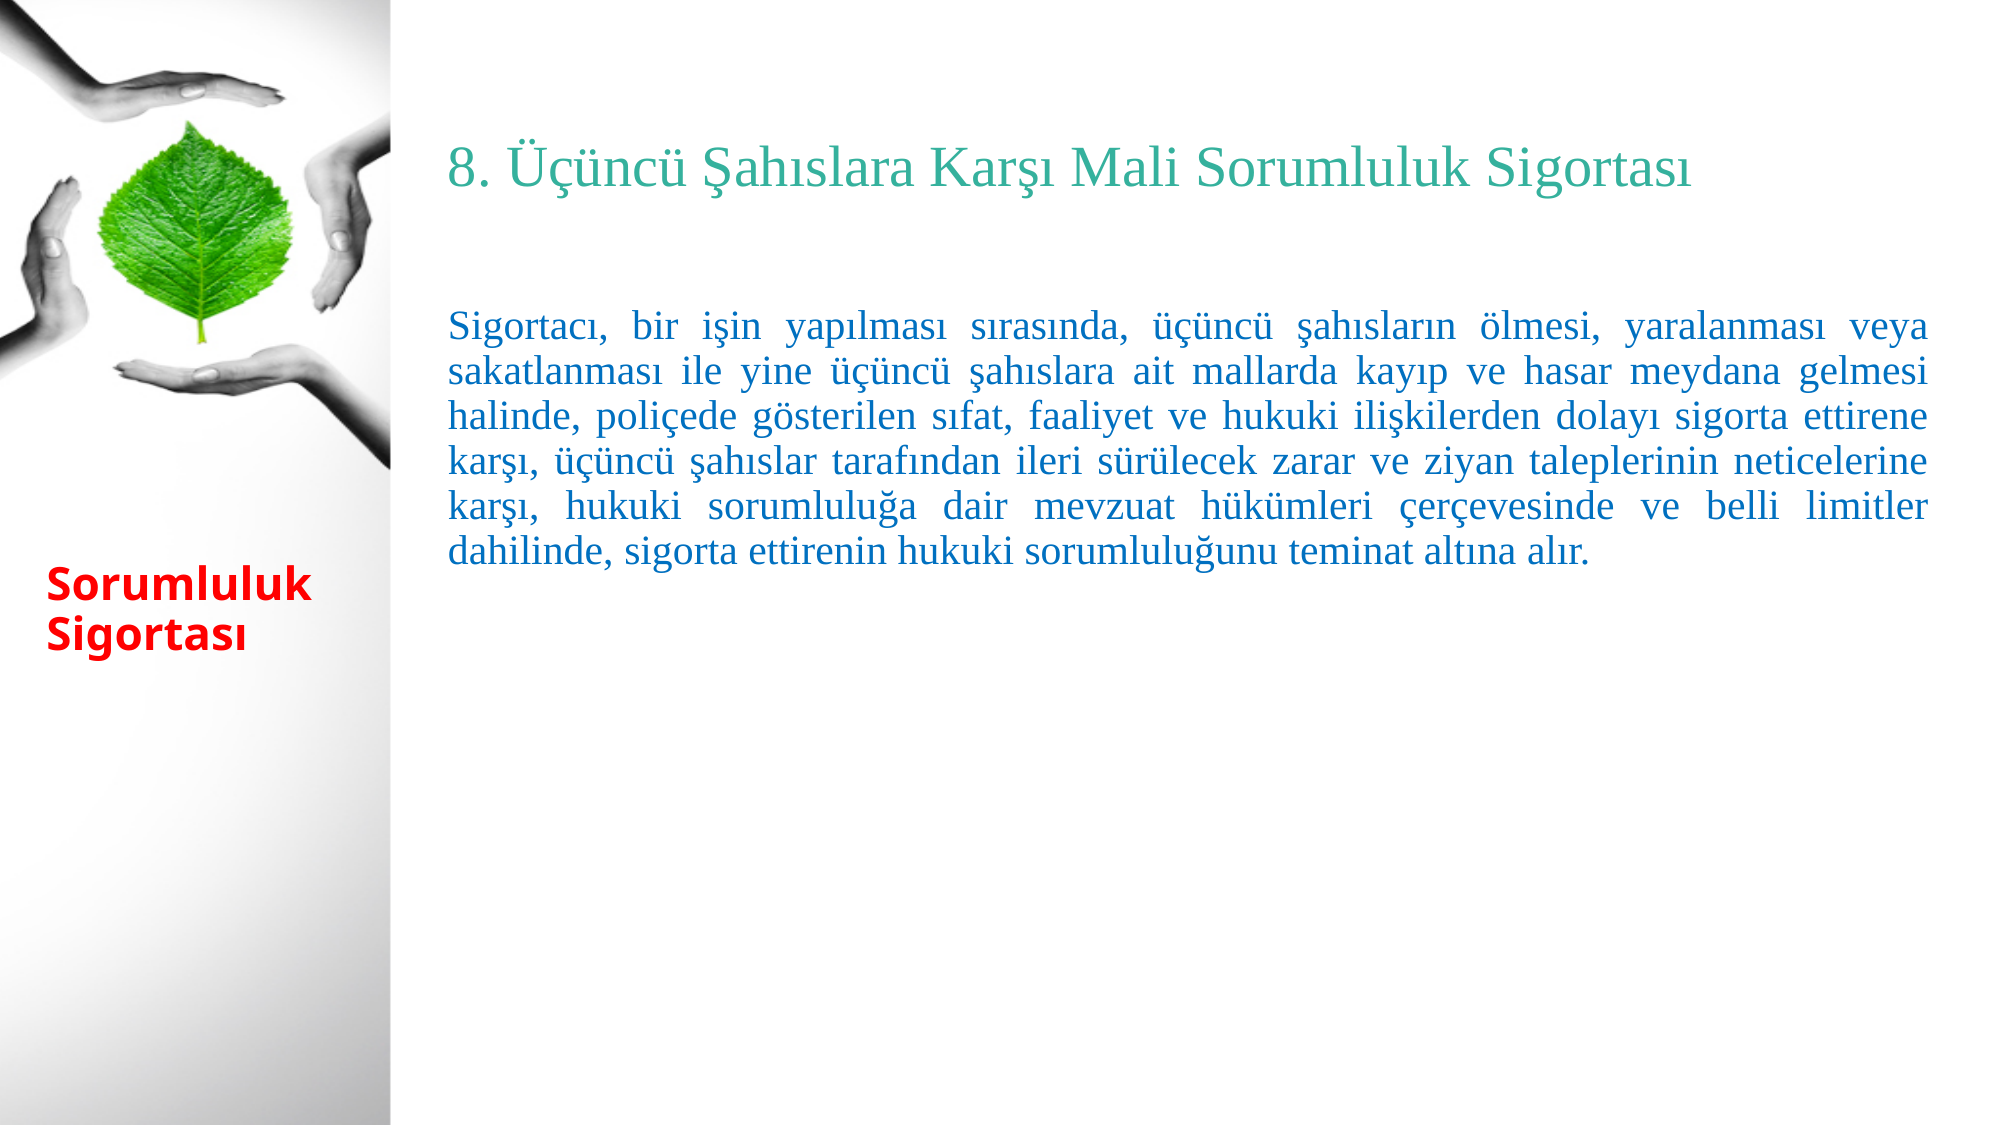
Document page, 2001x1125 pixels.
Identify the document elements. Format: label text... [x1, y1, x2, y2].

list 8. Üçüncü Şahıslara Karşı Mali Sorumluluk Sigortası Sigortacı, bir işin yapılması sırasında, üçüncü şahısların ölmesi, yaralanması veya sakatlanması ile yine üçüncü şahıslara ait mallarda kayıp ve hasar meydana gelmesi halinde, poliçede gösterilen sıfat, faaliyet ve hukuki ilişkilerden dolayı sigorta ettirene karşı, üçüncü şahıslar tarafından ileri sürülecek zarar ve ziyan taleplerinin neticelerine karşı, hukuki sorumluluğa dair mevzuat hükümleri çerçevesinde ve belli limitler dahilinde, sigorta ettirenin hukuki sorumluluğunu teminat altına alır. [432, 128, 1945, 782]
picture [0, 0, 2001, 1125]
title Sorumluluk Sigortası [31, 551, 398, 670]
